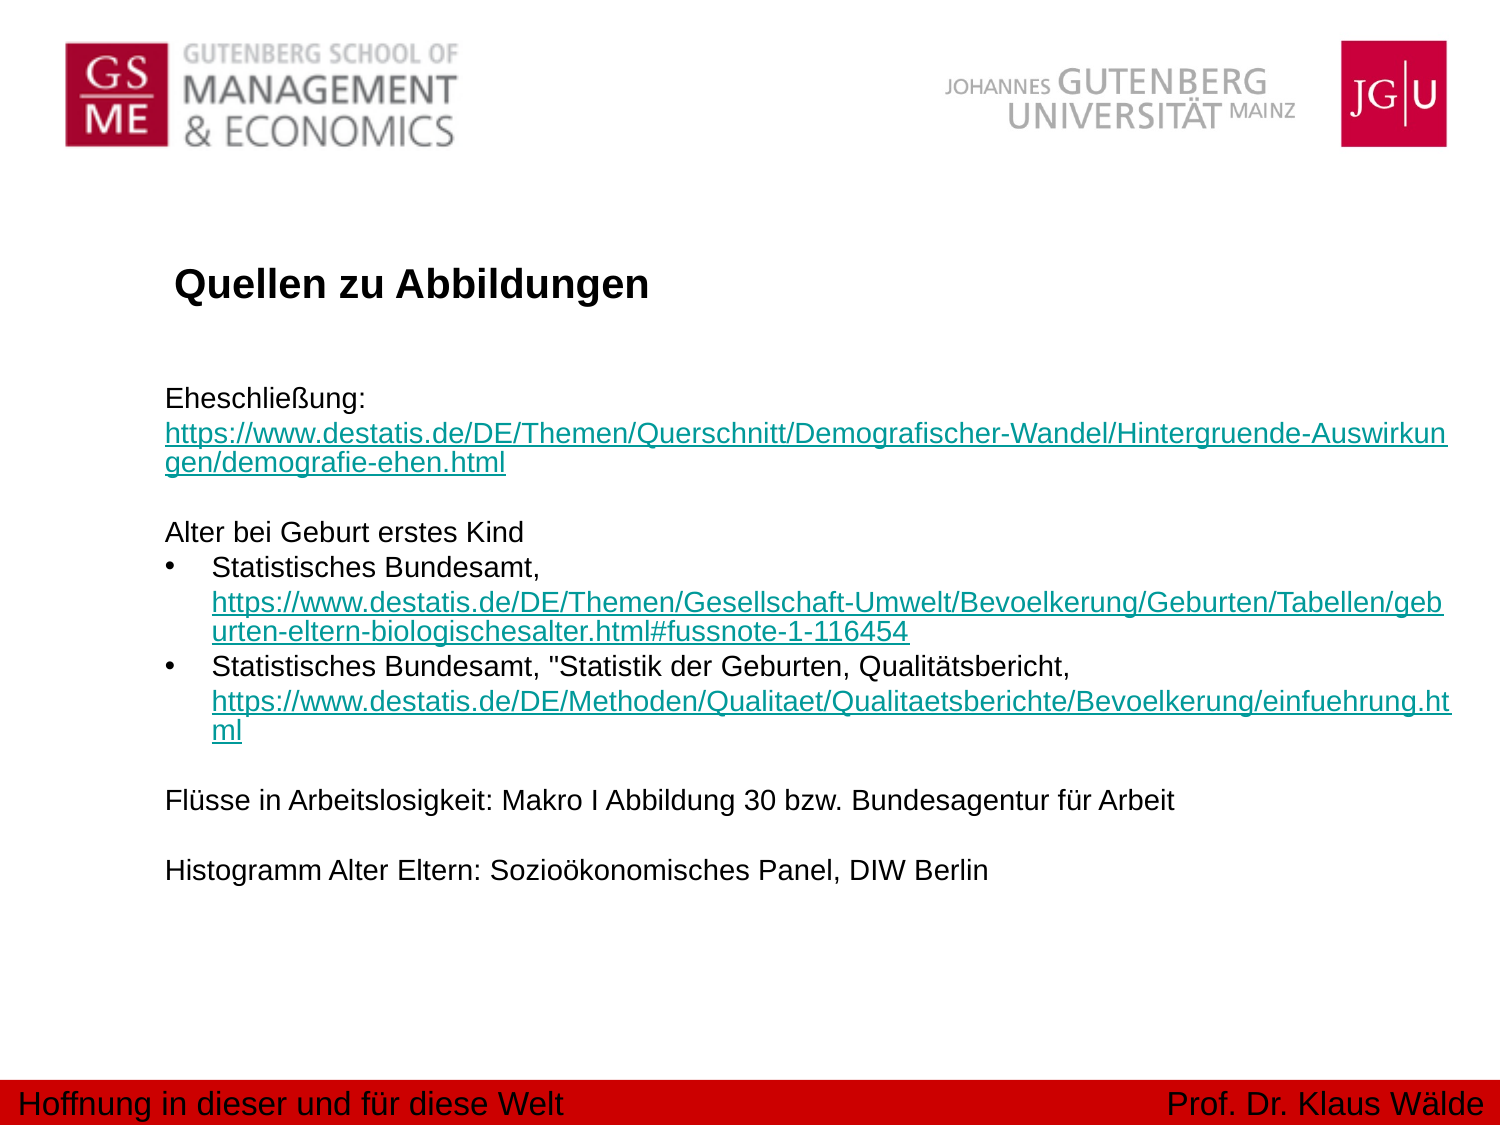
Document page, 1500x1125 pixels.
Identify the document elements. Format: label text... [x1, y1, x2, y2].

text_box Prof. Dr. Klaus Wälde [1151, 1074, 1500, 1125]
text_box Eheschließung: https://www.destatis.de/DE/Themen/Querschnitt/Demografischer-Wandel/Hintergruende-Auswirkungen/demografie-ehen.html Alter bei Geburt erstes Kind Statistisches Bundesamt, https://www.destatis.de/DE/Themen/Gesellschaft-Umwelt/Bevoelkerung/Geburten/Tabellen/geburten-eltern-biologischesalter.html#fussnote-1-116454 Statistisches Bundesamt, "Statistik der Geburten, Qualitätsbericht, https://www.destatis.de/DE/Methoden/Qualitaet/Qualitaetsberichte/Bevoelkerung/einfuehrung.html Flüsse in Arbeitslosigkeit: Makro I Abbildung 30 bzw. Bundesagentur für Arbeit Histogramm Alter Eltern: Sozioökonomisches Panel, DIW Berlin [150, 371, 1475, 842]
picture [62, 40, 463, 151]
text_box Quellen zu Abbildungen [37, 249, 750, 315]
text_box [580, 1079, 1151, 1125]
text_box Hoffnung in dieser und für diese Welt [3, 1074, 580, 1125]
picture [870, 0, 1489, 206]
